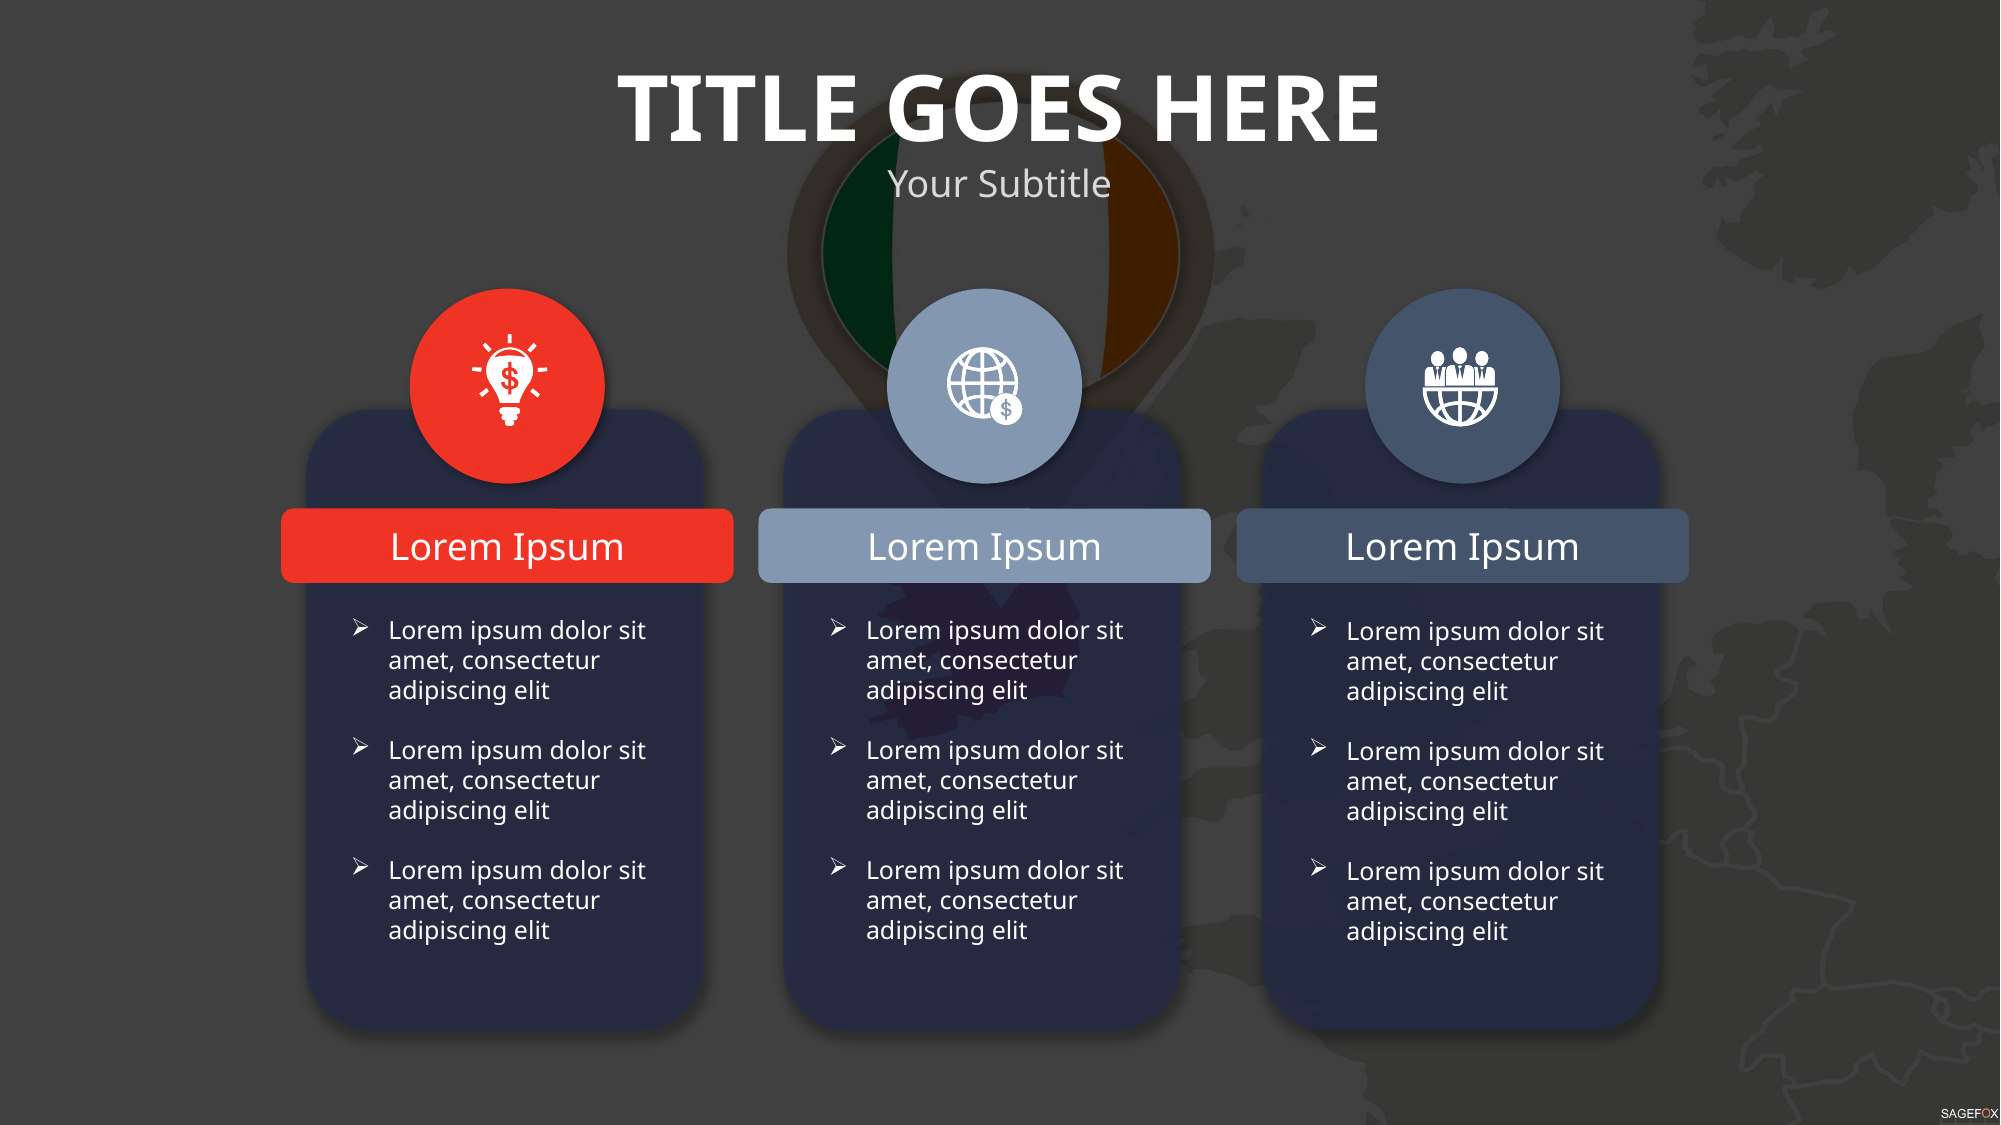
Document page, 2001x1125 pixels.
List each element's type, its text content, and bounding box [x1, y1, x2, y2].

text_box [1260, 408, 1661, 508]
text_box [782, 408, 1182, 508]
text_box Lorem ipsum dolor sit amet, consectetur adipiscing elit Lorem ipsum dolor sit amet, consectetur adipiscing elit Lorem ipsum dolor sit amet, consectetur adipiscing elit [336, 607, 673, 952]
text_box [947, 347, 1023, 425]
text_box [408, 287, 606, 485]
text_box [1364, 287, 1562, 485]
text_box Lorem ipsum dolor sit amet, consectetur adipiscing elit Lorem ipsum dolor sit amet, consectetur adipiscing elit Lorem ipsum dolor sit amet, consectetur adipiscing elit [1294, 608, 1632, 953]
text_box [1260, 583, 1661, 1032]
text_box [1422, 347, 1498, 427]
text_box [1236, 508, 1689, 583]
text_box Lorem ipsum dolor sit amet, consectetur adipiscing elit Lorem ipsum dolor sit amet, consectetur adipiscing elit Lorem ipsum dolor sit amet, consectetur adipiscing elit [813, 607, 1151, 952]
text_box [471, 334, 548, 426]
text_box [782, 583, 1182, 1032]
text_box [305, 583, 705, 1032]
text_box [305, 408, 705, 508]
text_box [758, 508, 1211, 583]
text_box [281, 508, 734, 583]
picture [0, 0, 2001, 1125]
text_box TITLE GOES HERE Your Subtitle [548, 42, 1452, 212]
text_box [886, 287, 1084, 485]
